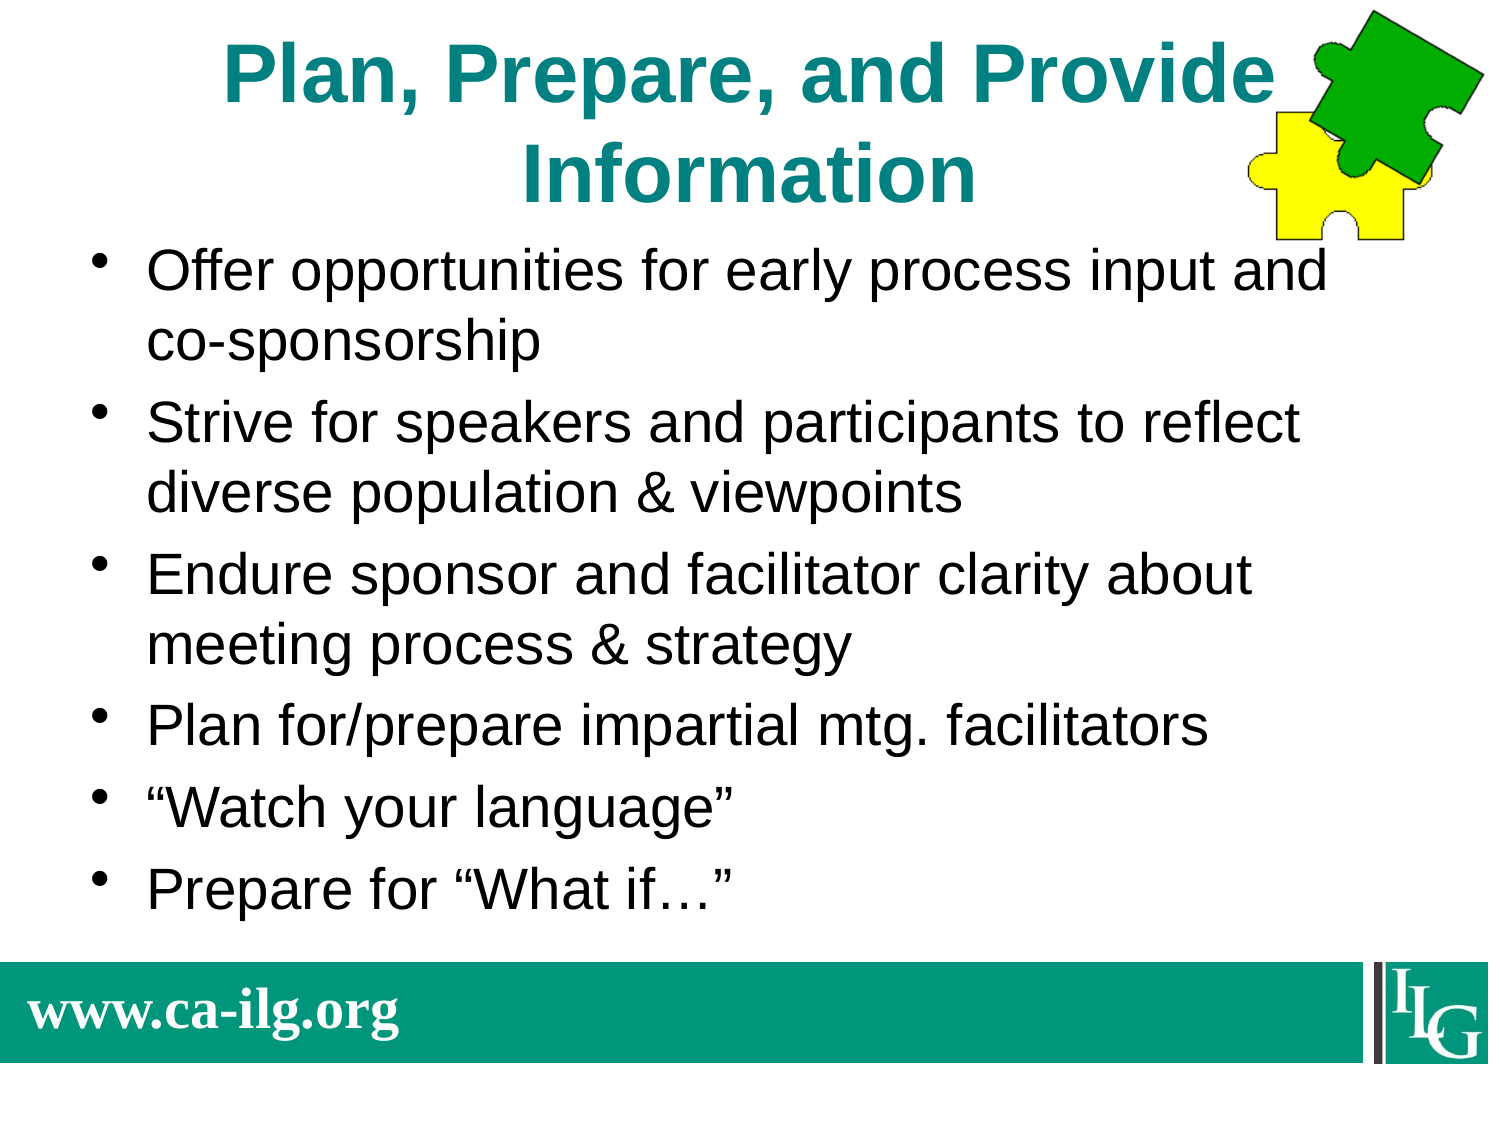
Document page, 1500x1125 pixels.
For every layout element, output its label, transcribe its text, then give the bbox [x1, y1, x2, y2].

picture [1374, 962, 1488, 1064]
title Plan, Prepare, and Provide Information [75, 24, 1282, 213]
picture [0, 962, 1363, 1063]
picture [1240, 0, 1499, 255]
list Offer opportunities for early process input and co-sponsorship Strive for speakers and participants to reflect diverse population & viewpoints Endure sponsor and facilitator clarity about meeting process & strategy Plan for/prepare impartial mtg. facilitators “Watch your language” Prepare for “What if…” [75, 224, 1425, 938]
